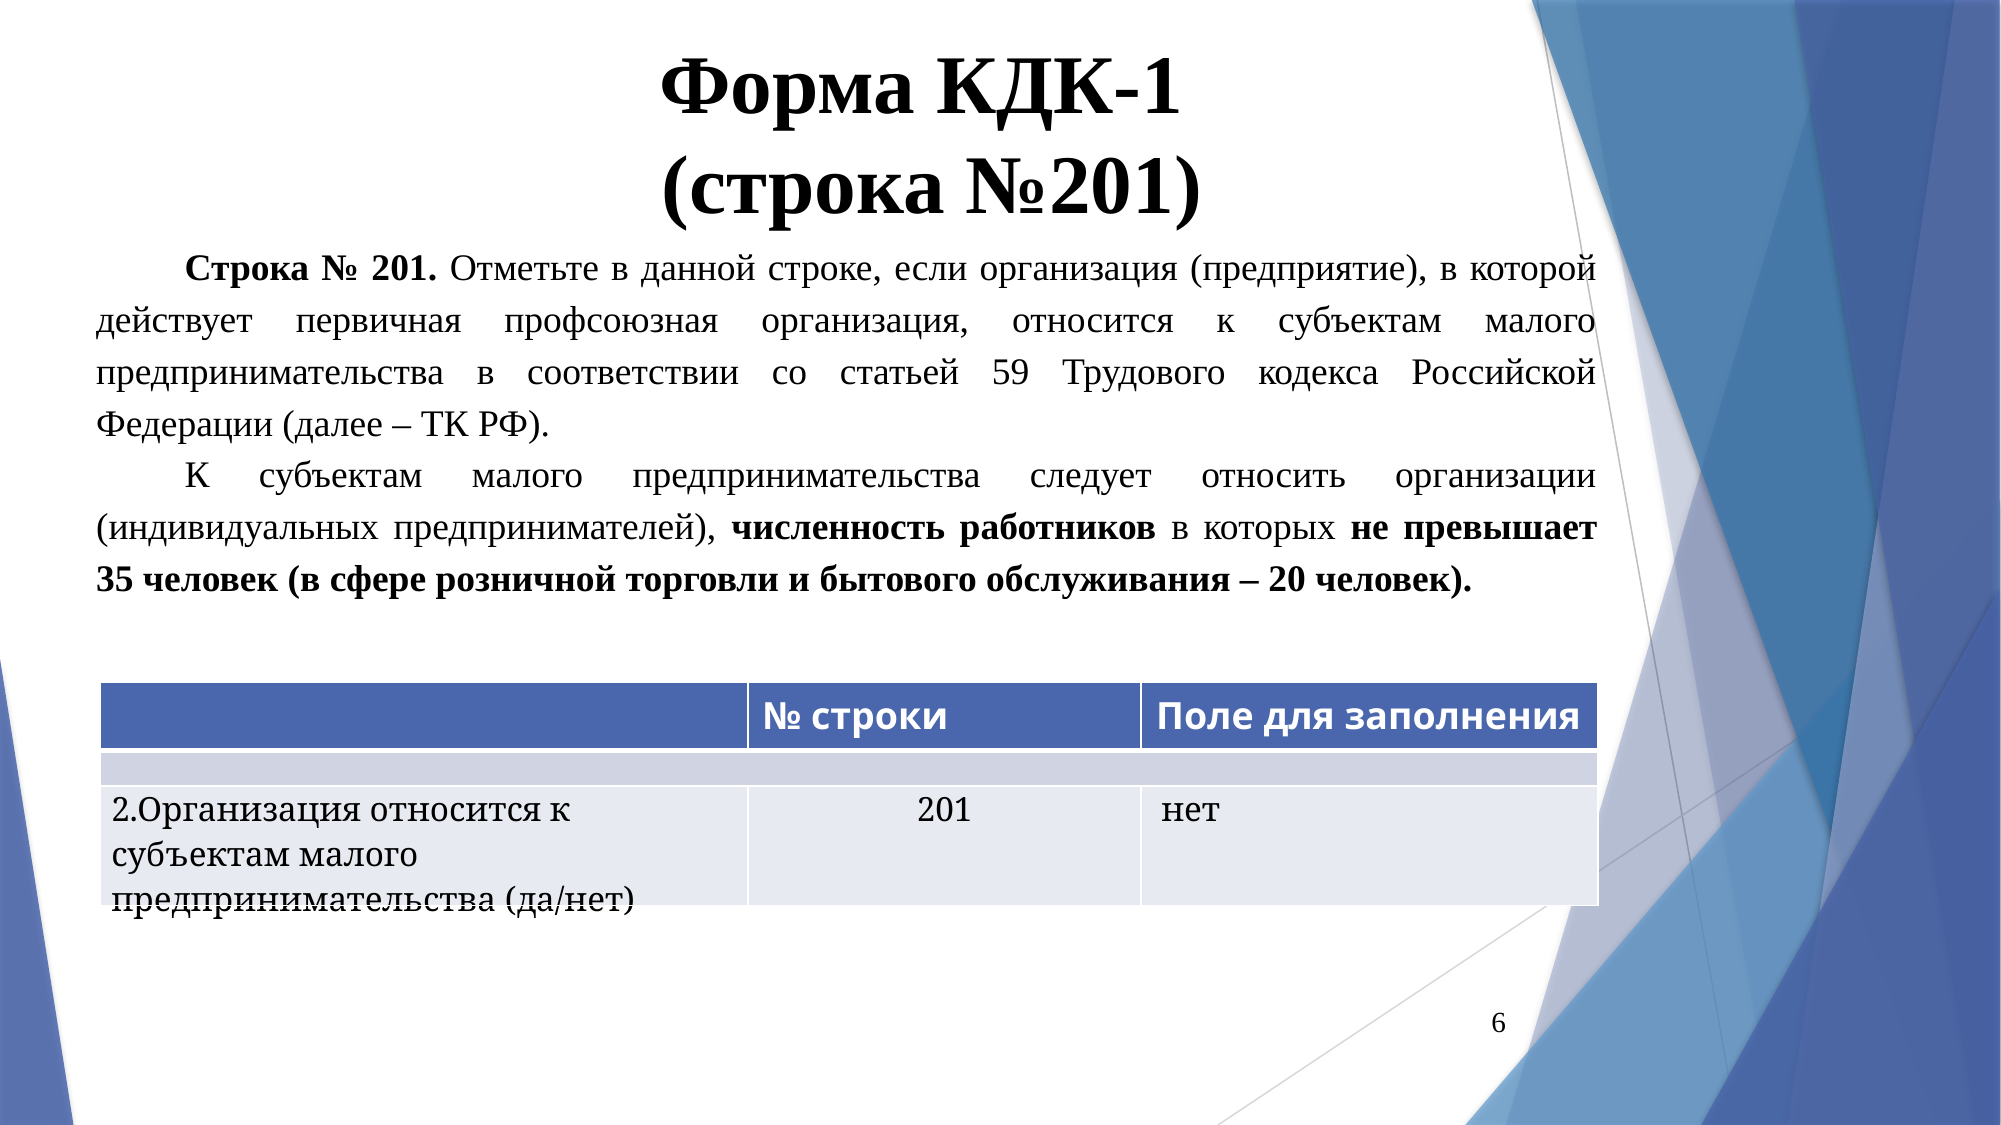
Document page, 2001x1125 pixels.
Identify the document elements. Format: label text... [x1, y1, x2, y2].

slide_number 6 [1409, 991, 1522, 1051]
table_header № строки [749, 683, 1140, 748]
table_cell нет [1142, 787, 1597, 905]
table_cell 2.Организация относится к субъектам малого предпринимательства (да/нет) [101, 787, 747, 905]
table_header [101, 683, 747, 748]
table_cell [101, 753, 1597, 785]
table_cell 201 [749, 787, 1140, 905]
text_box Строка № 201. Отметьте в данной строке, если организация (предприятие), в которой действует первичная профсоюзная организация, относится к субъектам малого предпринимательства в соответствии со статьей 59 Трудового кодекса Российской Федерации (далее – ТК РФ). К субъектам малого предпринимательства следует относить организации (индивидуальных предпринимателей), численность работников в которых не превышает 35 человек (в сфере розничной торговли и бытового обслуживания – 20 человек). [81, 229, 1613, 716]
table_header Поле для заполнения [1142, 683, 1597, 748]
title Форма КДК-1 (строка №201) [143, 30, 1721, 230]
